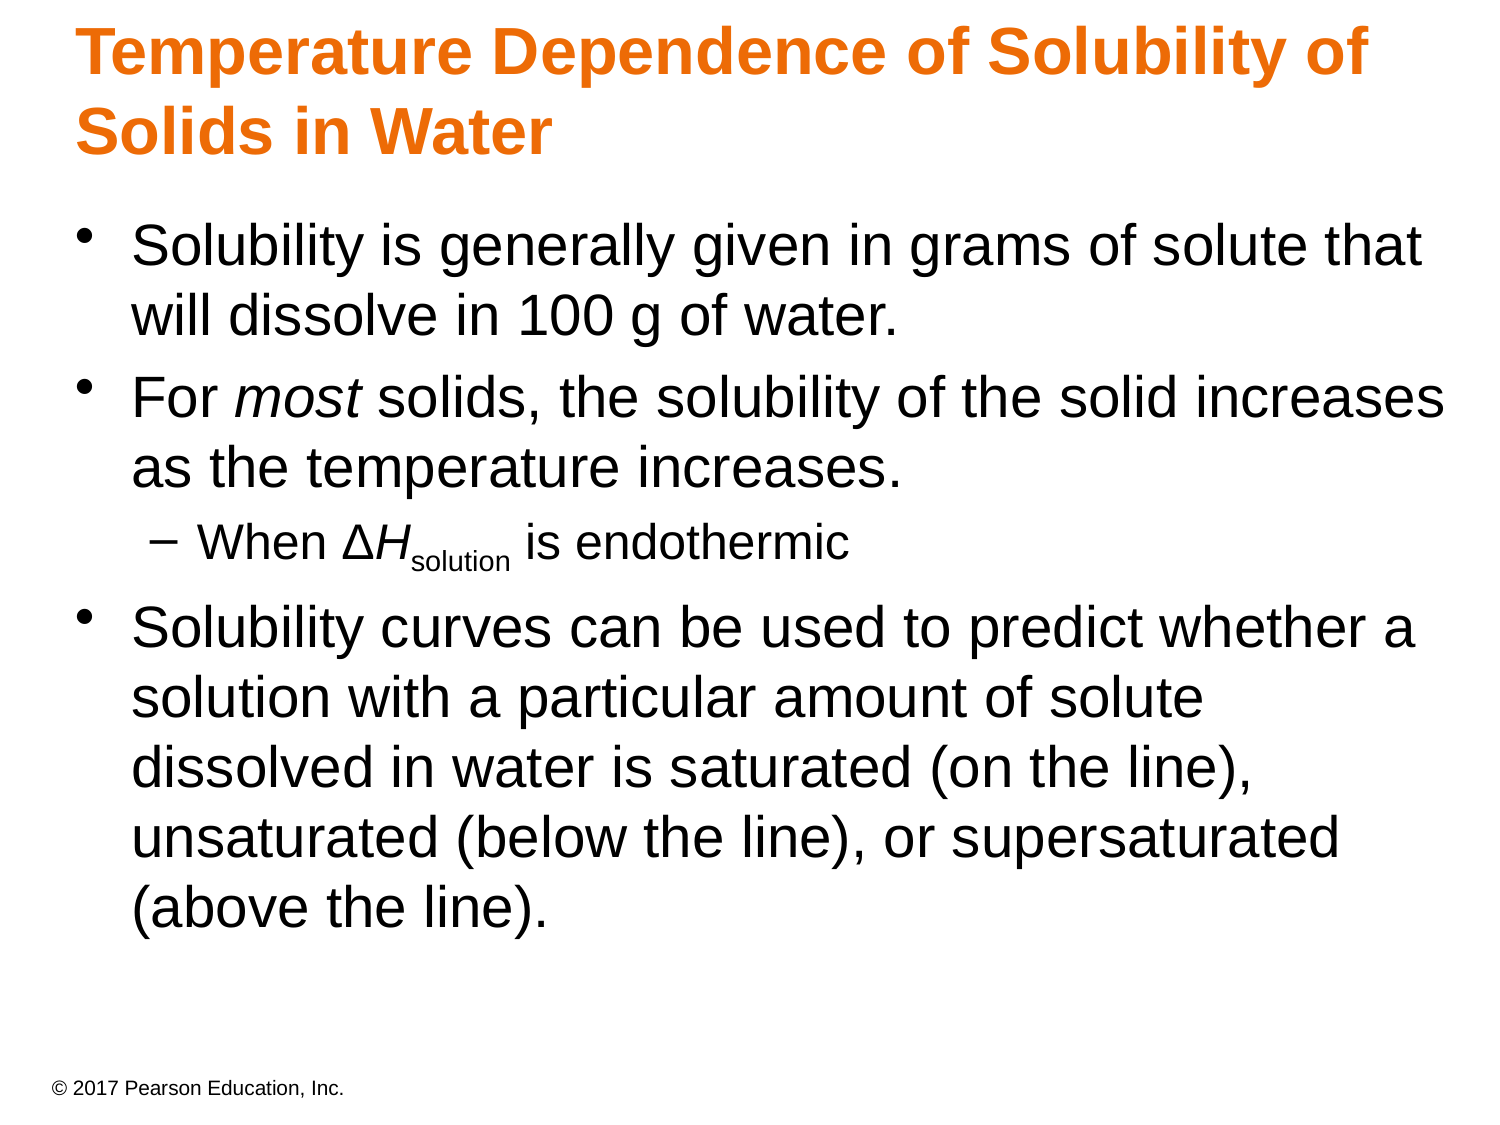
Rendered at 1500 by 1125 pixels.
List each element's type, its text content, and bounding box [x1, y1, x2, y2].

title Temperature Dependence of Solubility of Solids in Water [0, 0, 1500, 96]
list Solubility is generally given in grams of solute that will dissolve in 100 g of water. For most solids, the solubility of the solid increases as the temperature increases. When ΔHsolution is endothermic Solubility curves can be used to predict whether a solution with a particular amount of solute dissolved in water is saturated (on the line), unsaturated (below the line), or supersaturated (above the line). [59, 200, 1463, 1038]
